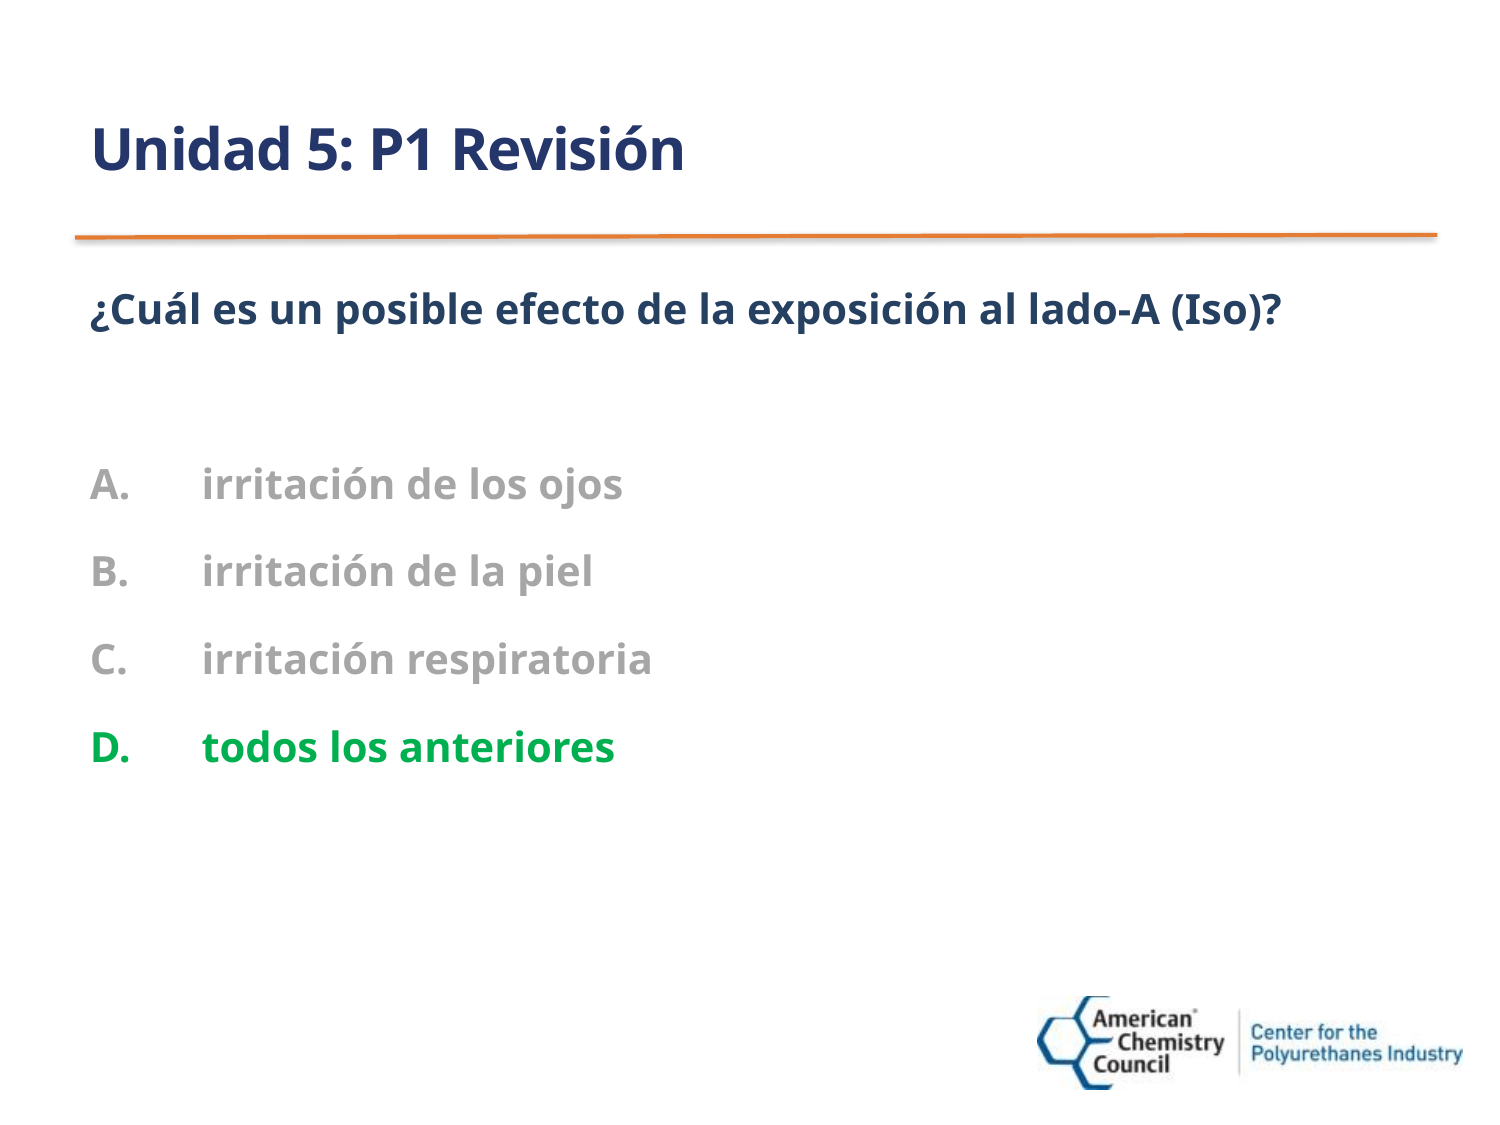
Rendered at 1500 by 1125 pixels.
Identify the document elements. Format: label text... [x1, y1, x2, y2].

title Unidad 5: P1 Revisión [75, 62, 1250, 250]
list ¿Cuál es un posible efecto de la exposición al lado-A (Iso)? irritación de los ojos irritación de la piel irritación respiratoria todos los anteriores [75, 275, 1425, 988]
picture [1037, 996, 1463, 1090]
